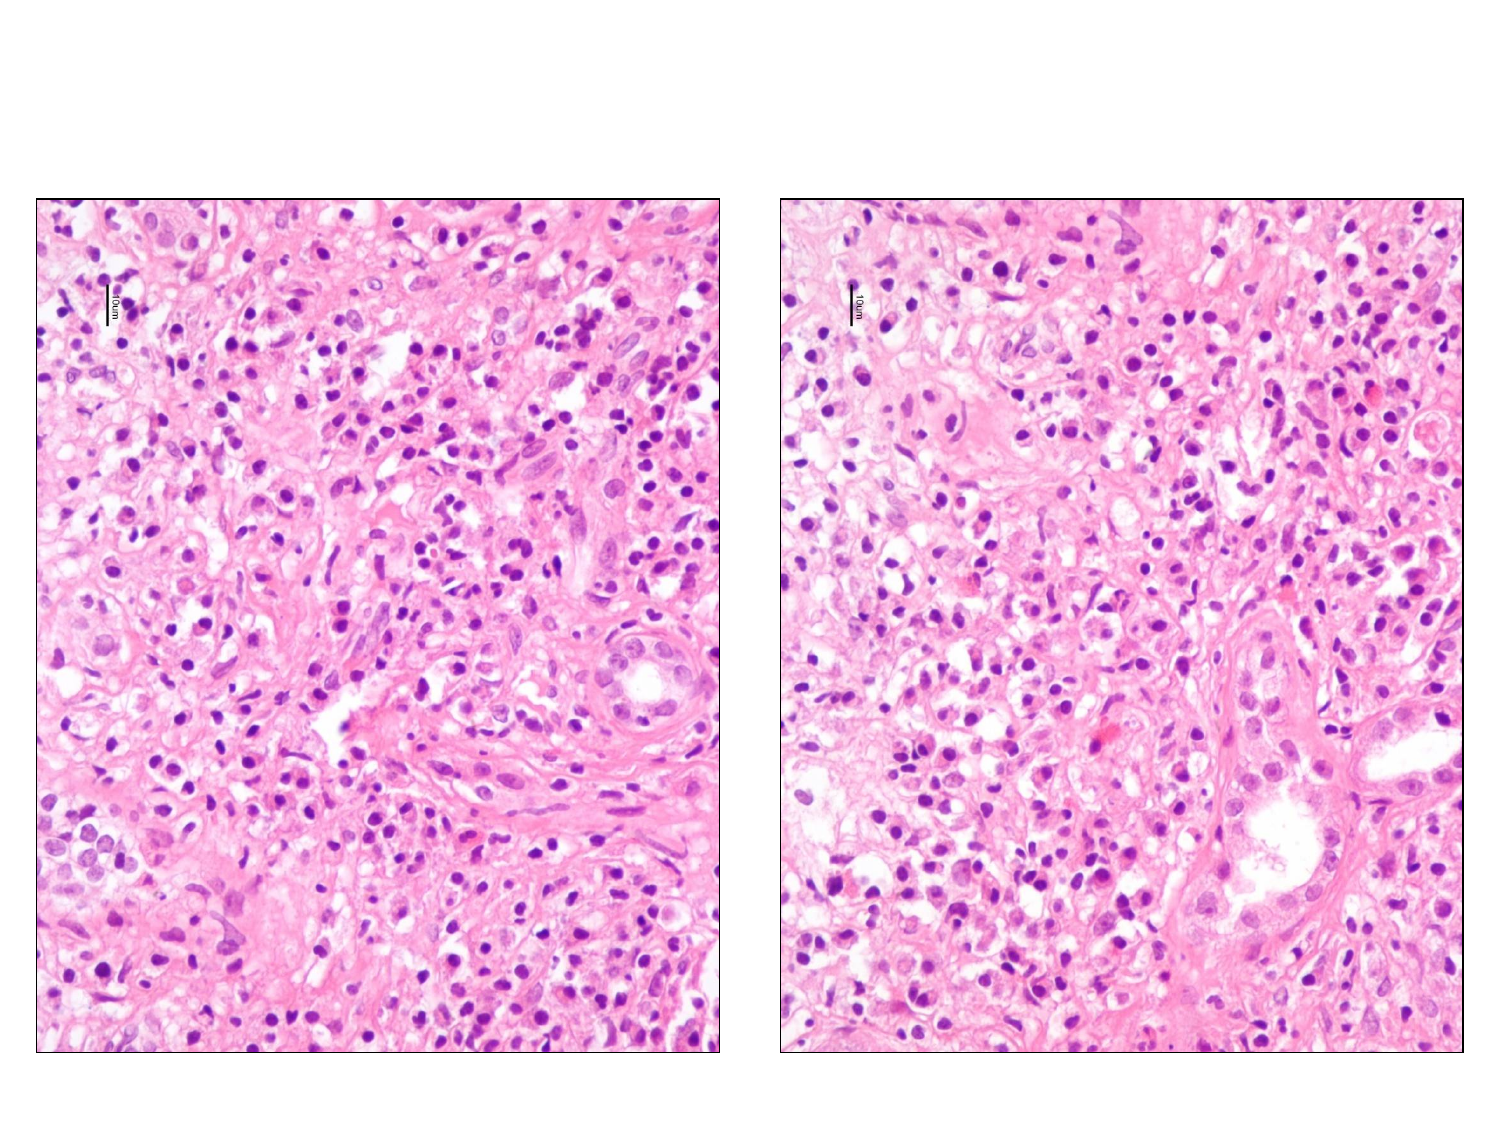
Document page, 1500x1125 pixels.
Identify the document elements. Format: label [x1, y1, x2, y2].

picture [780, 199, 1463, 1052]
picture [37, 199, 719, 1052]
